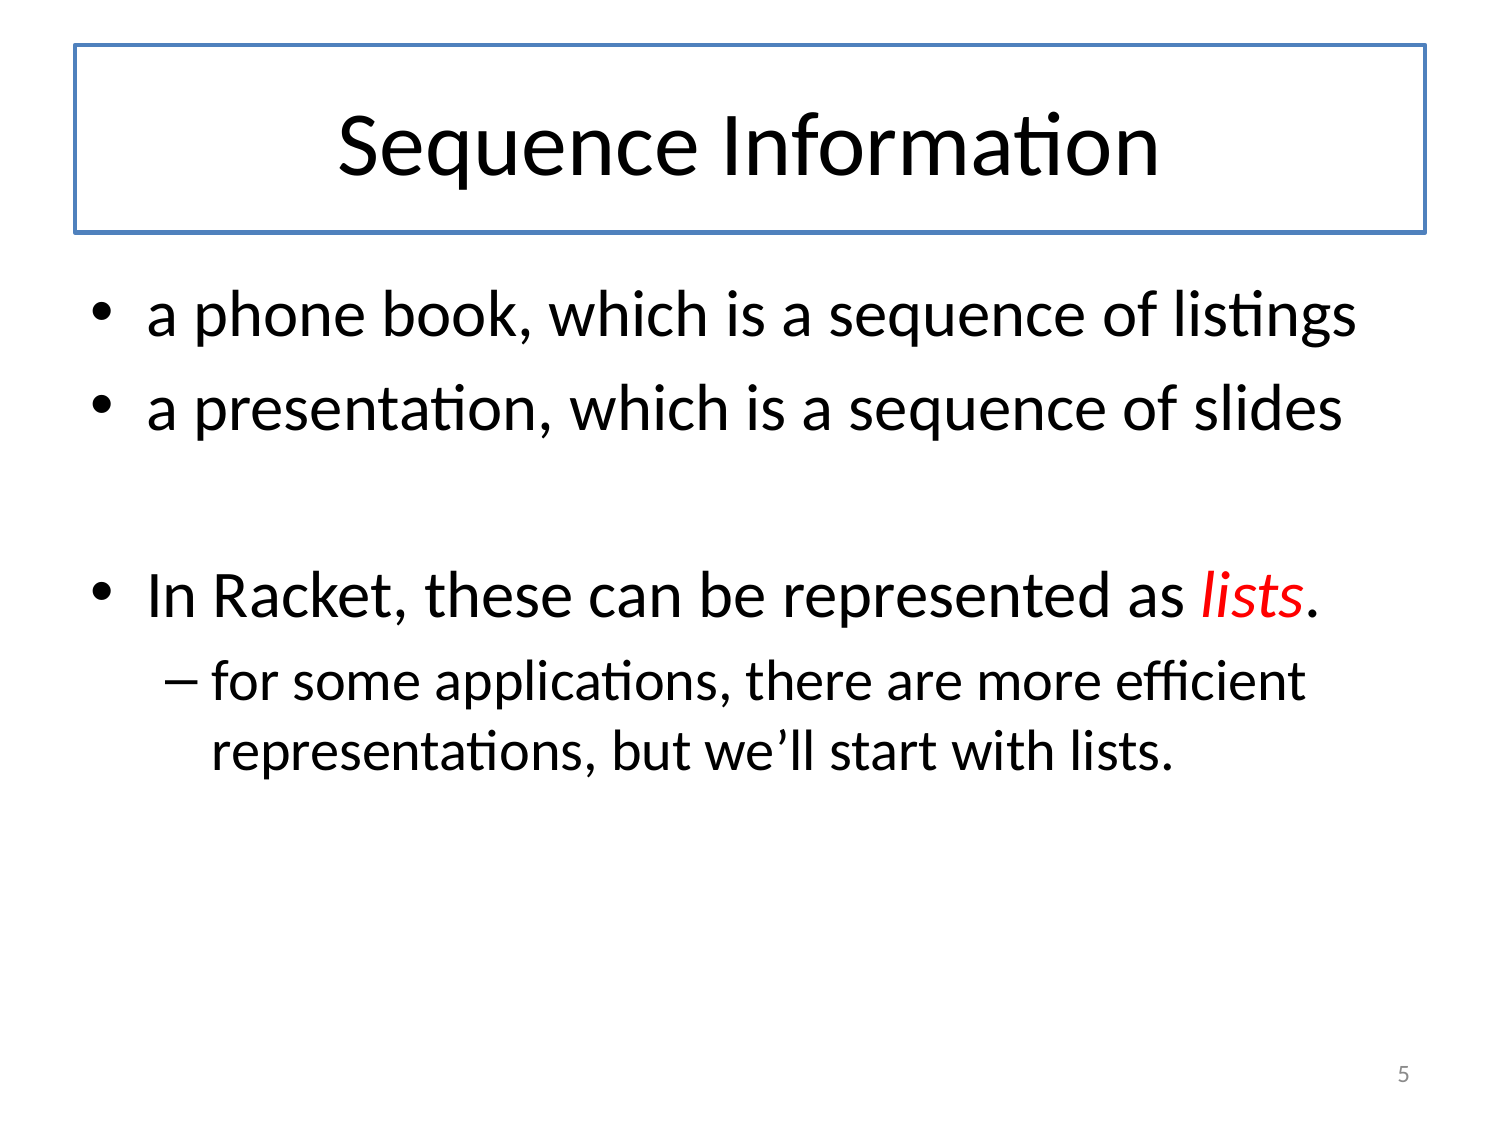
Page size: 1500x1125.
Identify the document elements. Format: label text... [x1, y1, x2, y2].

list a phone book, which is a sequence of listings a presentation, which is a sequence of slides In Racket, these can be represented as lists. for some applications, there are more efficient representations, but we’ll start with lists. [75, 262, 1425, 1005]
title Sequence Information [73, 43, 1427, 235]
slide_number 5 [1074, 1042, 1425, 1103]
